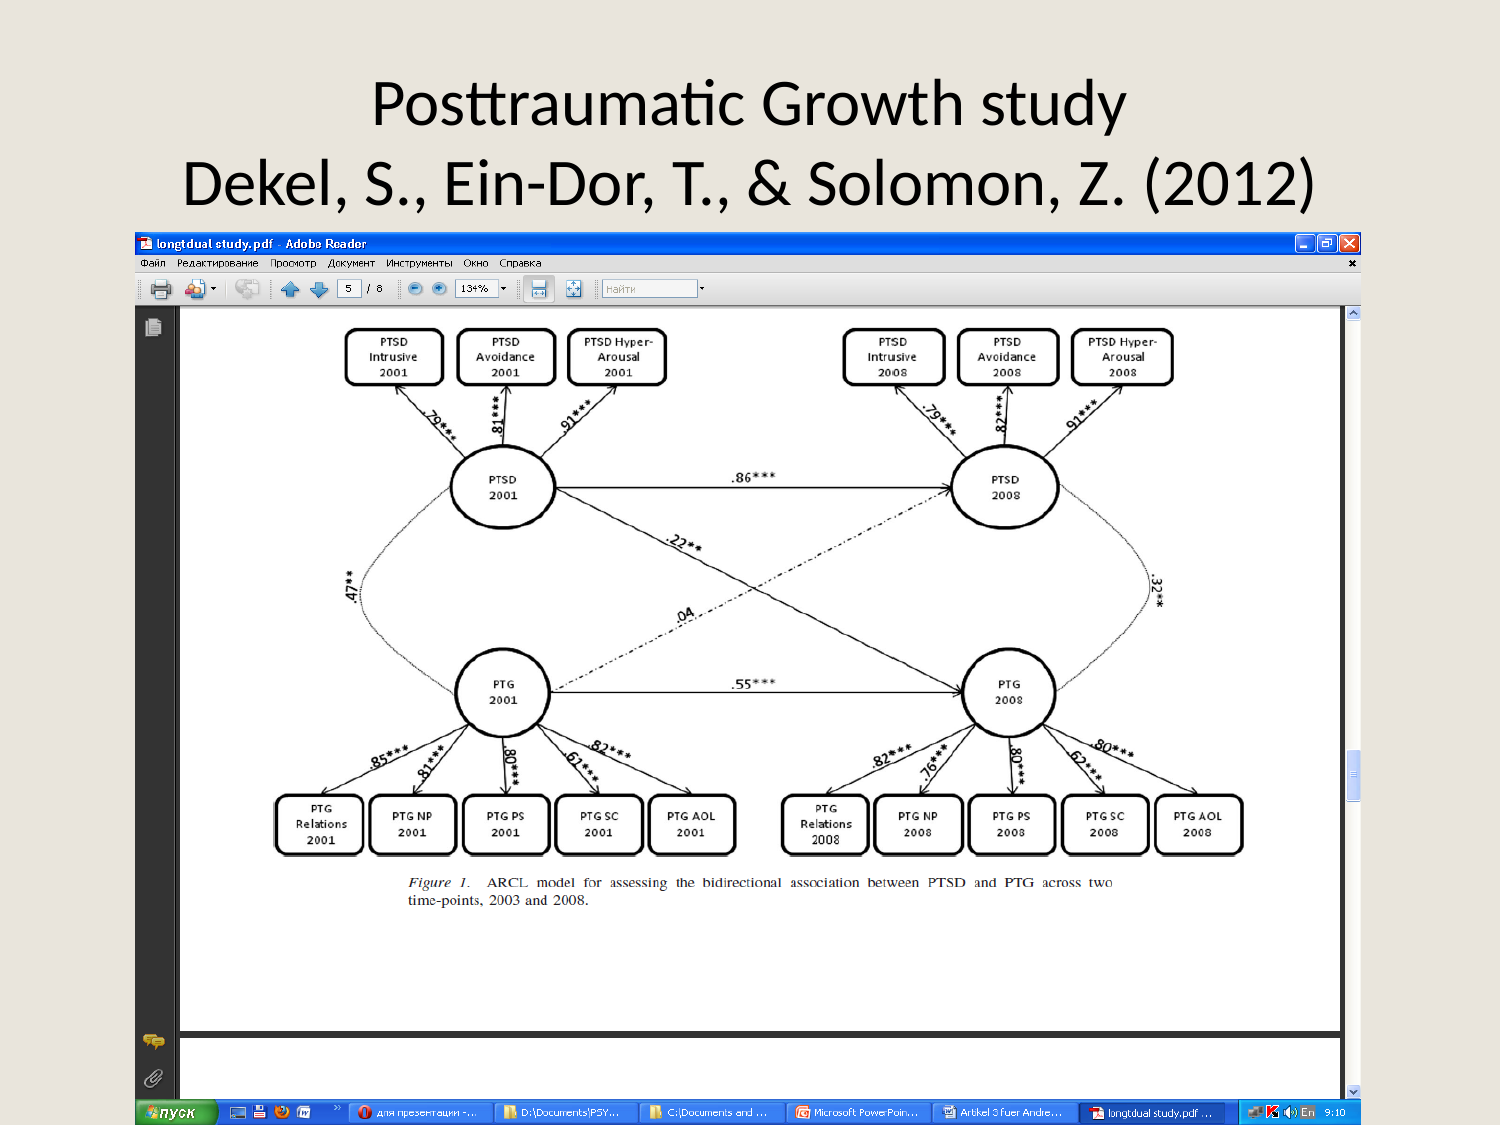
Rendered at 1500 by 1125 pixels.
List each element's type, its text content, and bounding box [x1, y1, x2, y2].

title Posttraumatic Growth study Dekel, S., Ein-Dor, T., & Solomon, Z. (2012) [74, 44, 1426, 233]
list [135, 232, 1361, 1125]
